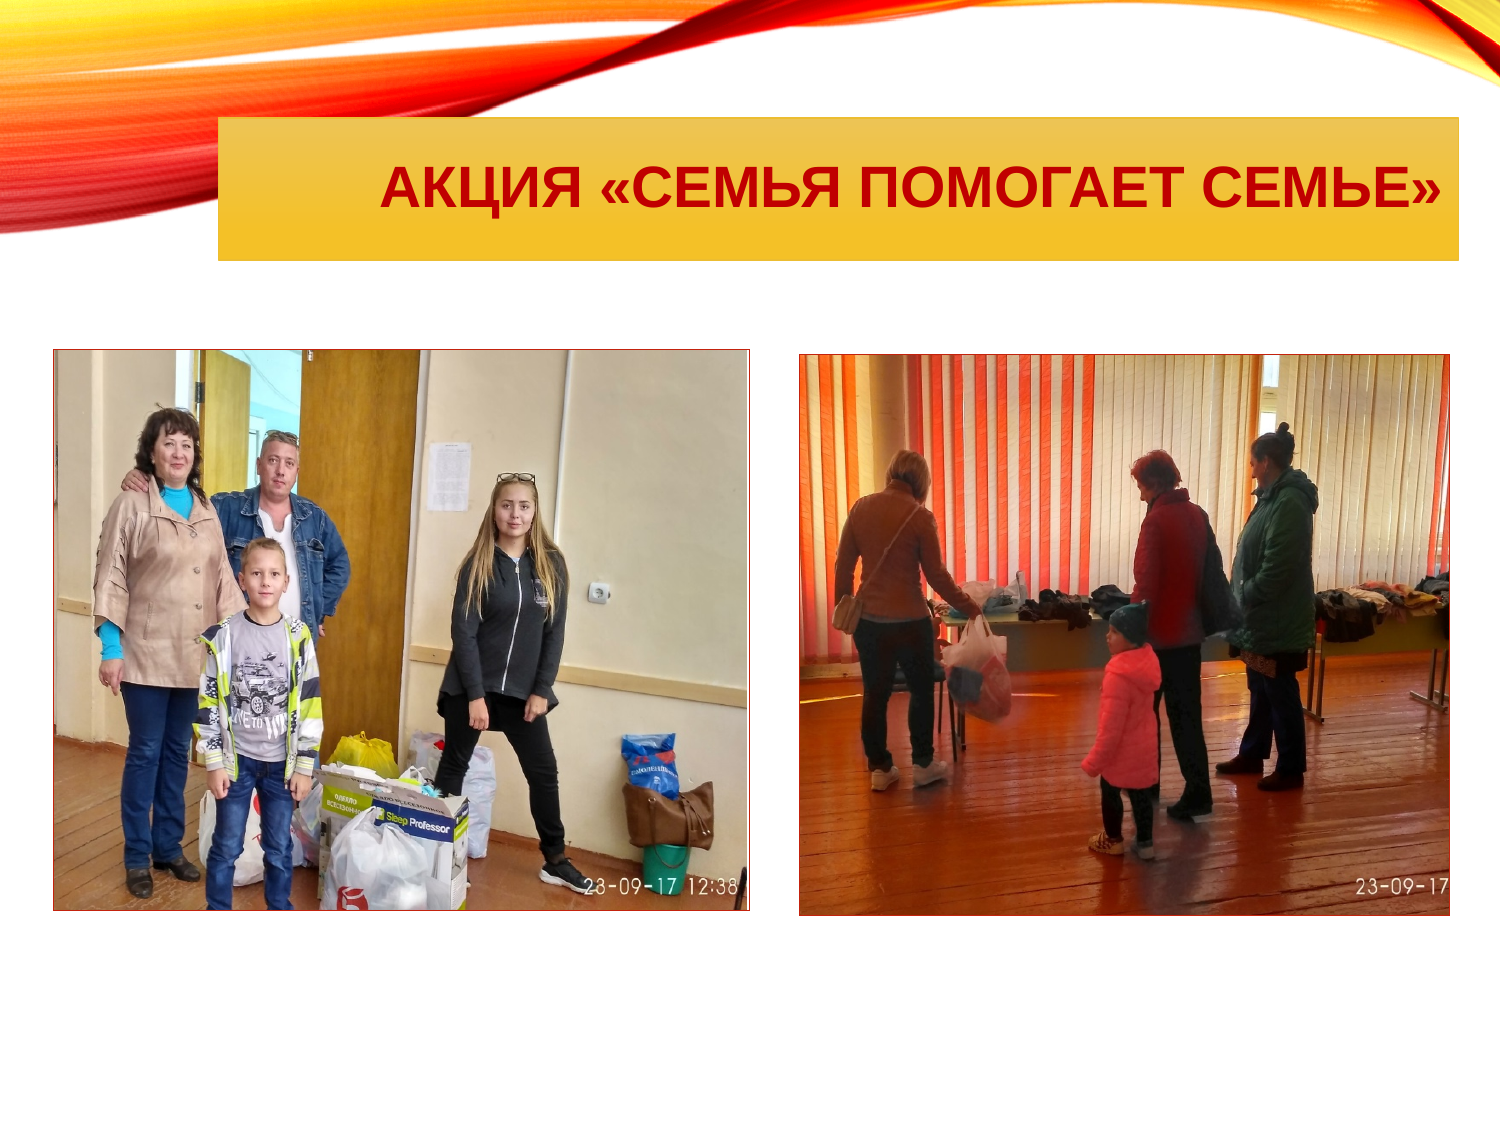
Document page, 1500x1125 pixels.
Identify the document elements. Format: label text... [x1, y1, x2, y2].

picture [0, 0, 1500, 237]
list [52, 349, 751, 912]
title АКЦИЯ «СЕМЬЯ ПОМОГАЕТ СЕМЬЕ» [218, 117, 1459, 261]
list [798, 354, 1451, 916]
